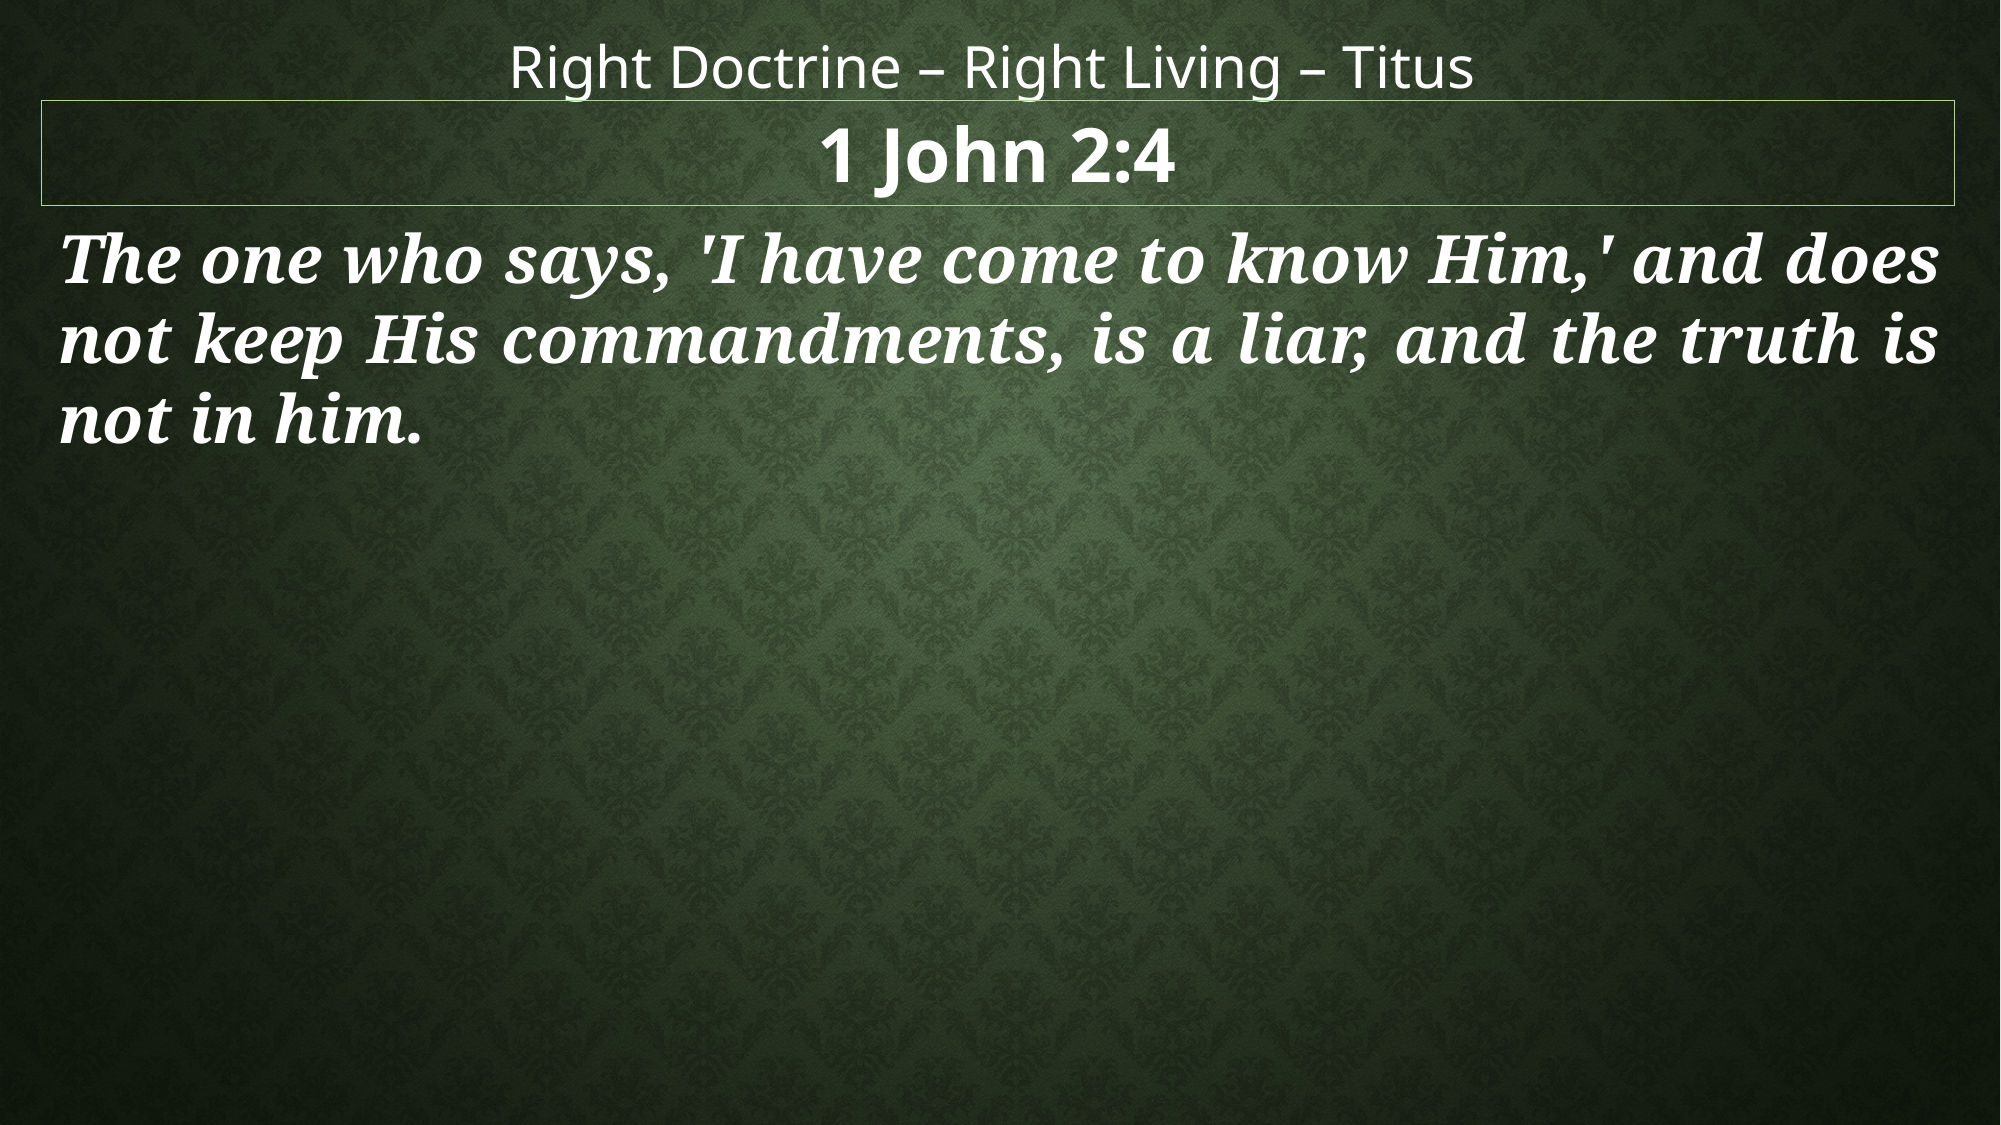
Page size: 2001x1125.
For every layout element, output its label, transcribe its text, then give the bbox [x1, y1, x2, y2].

subtitle Right Doctrine – Right Living – Titus [249, 9, 1750, 100]
text_box The one who says, 'I have come to know Him,' and does not keep His commandments, is a liar, and the truth is not in him. [43, 209, 1957, 465]
text_box 1 John 2:4 [41, 100, 1955, 206]
